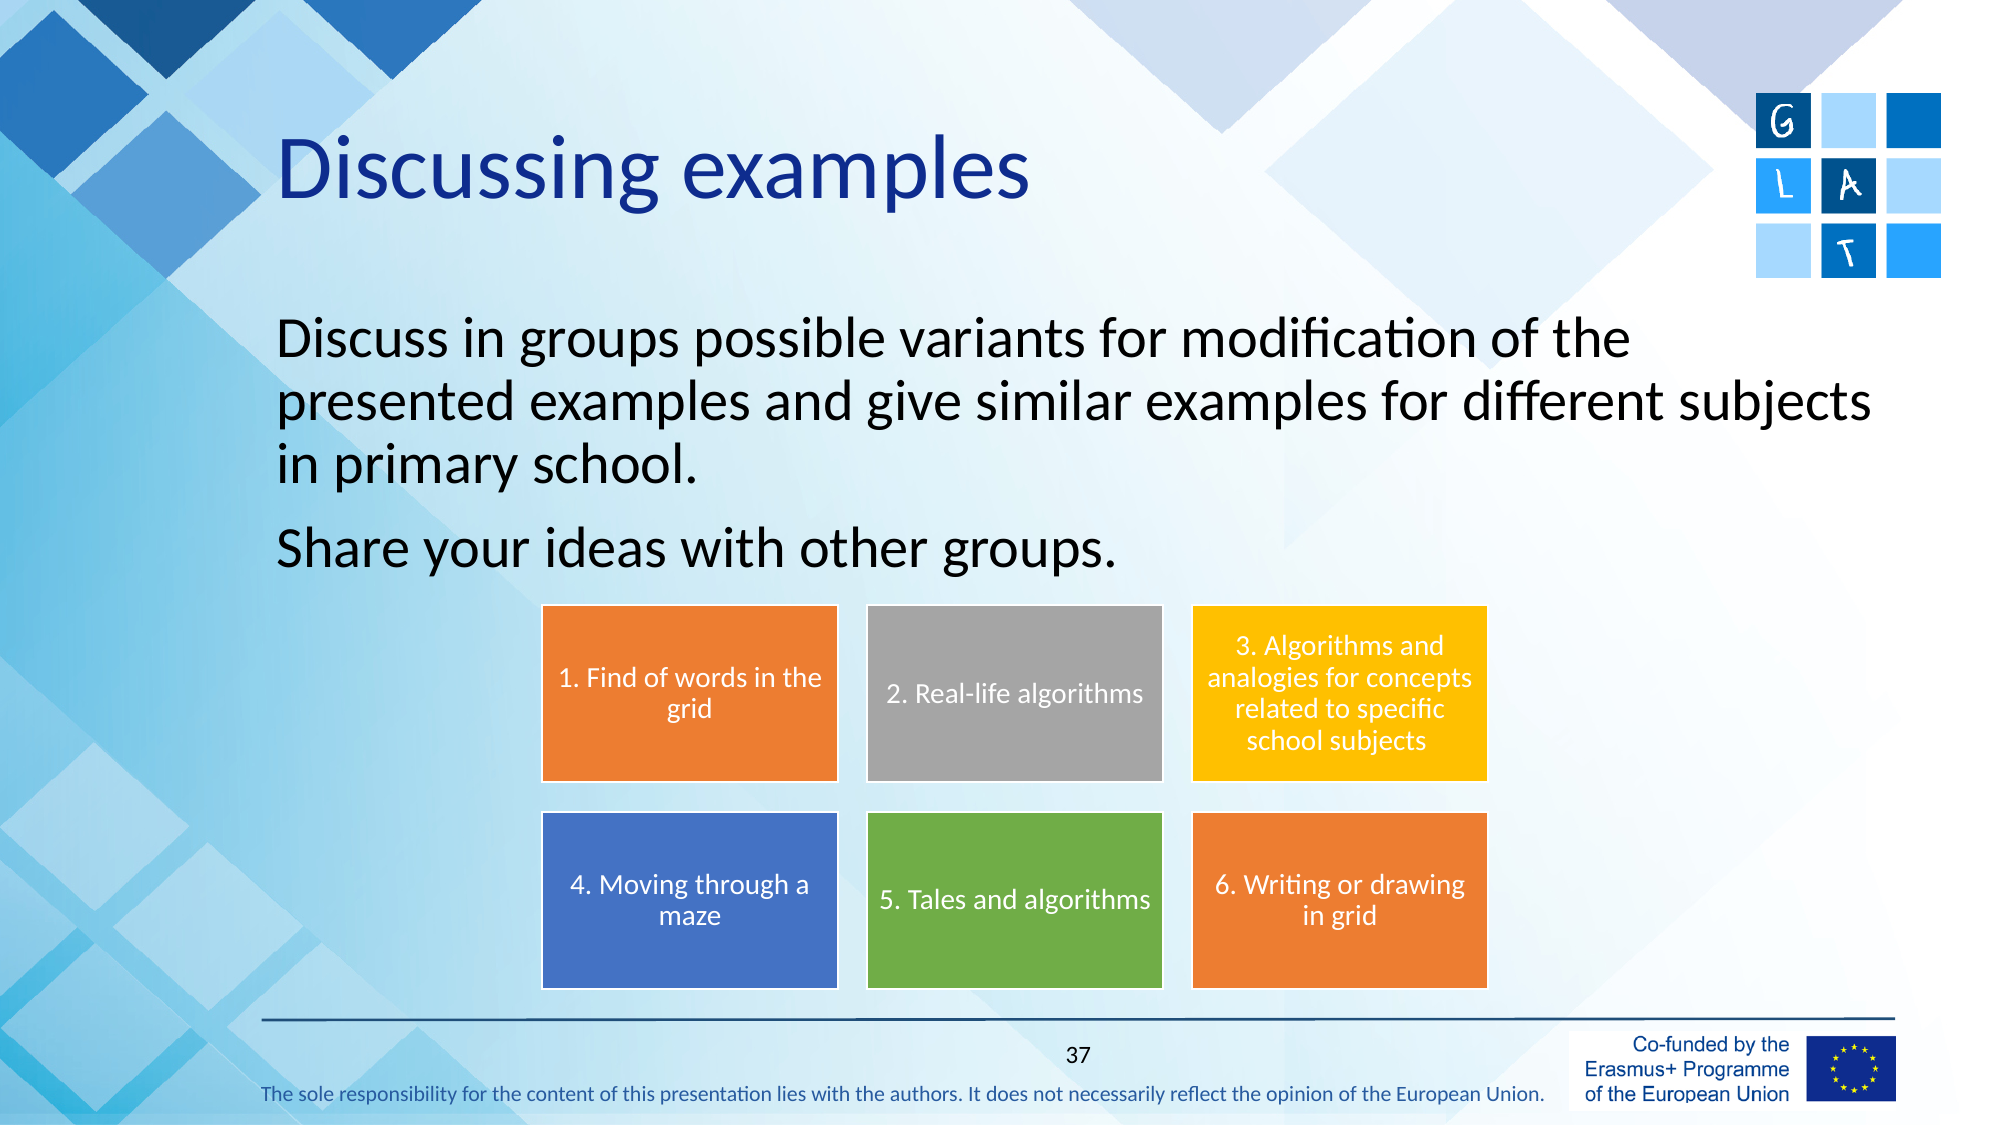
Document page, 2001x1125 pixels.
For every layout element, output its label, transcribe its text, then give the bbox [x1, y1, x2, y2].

picture [0, 0, 2001, 1125]
slide_number 37 [1033, 1023, 1124, 1084]
footer The sole responsibility for the content of this presentation lies with the authors. It does not necessarily reflect the opinion of the European Union. [245, 1073, 1591, 1113]
title Discussing examples [261, 59, 1711, 278]
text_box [493, 604, 1537, 990]
list Discuss in groups possible variants for modification of the presented examples and give similar examples for different subjects in primary school. Share your ideas with other groups. [261, 299, 1896, 1006]
